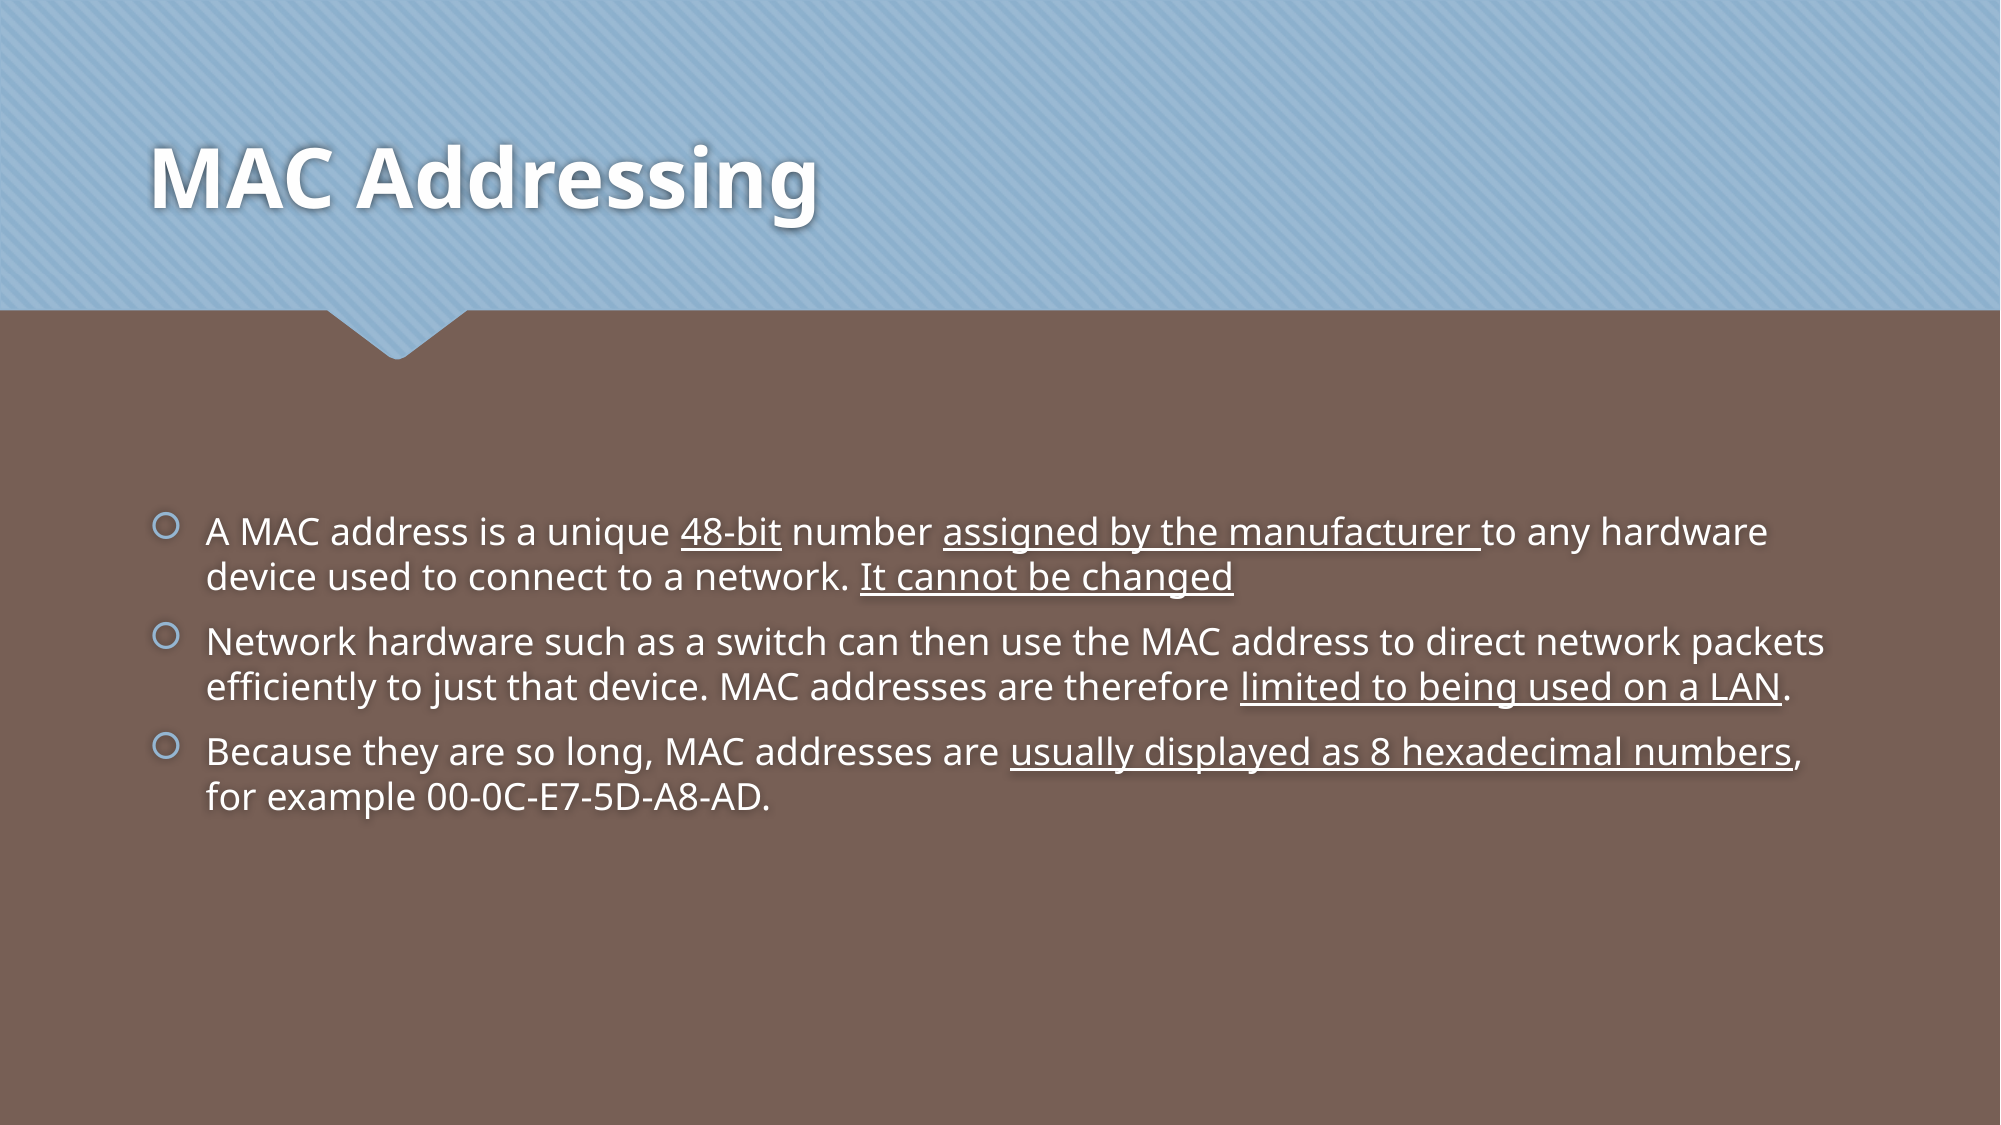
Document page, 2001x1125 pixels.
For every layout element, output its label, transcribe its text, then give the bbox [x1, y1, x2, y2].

list A MAC address is a unique 48-bit number assigned by the manufacturer to any hardware device used to connect to a network. It cannot be changed Network hardware such as a switch can then use the MAC address to direct network packets efficiently to just that device. MAC addresses are therefore limited to being used on a LAN. Because they are so long, MAC addresses are usually displayed as 8 hexadecimal numbers, for example 00-0C-E7-5D-A8-AD. [134, 364, 1866, 962]
title MAC Addressing [132, 73, 1868, 233]
